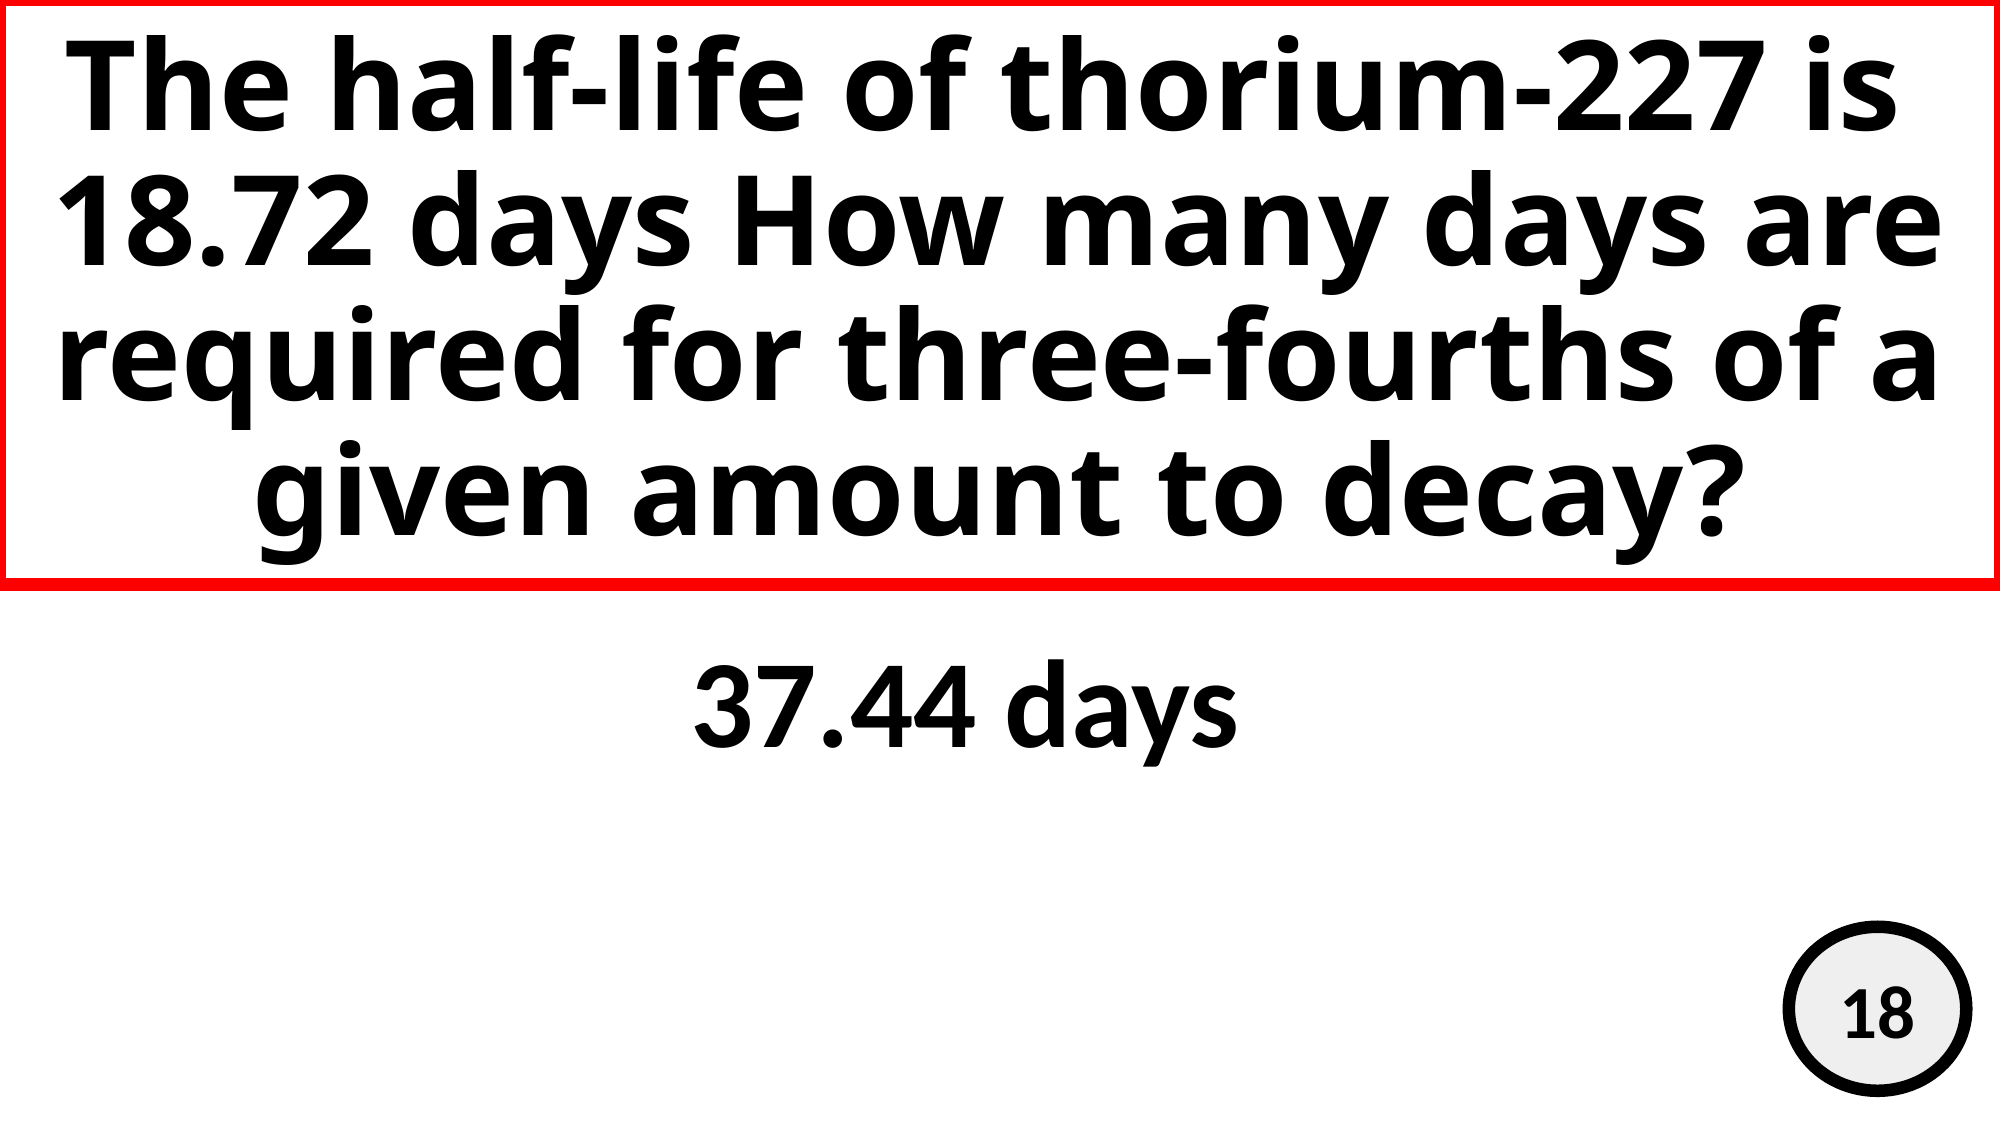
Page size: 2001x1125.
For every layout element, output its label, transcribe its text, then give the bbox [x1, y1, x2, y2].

title The half-life of thorium-227 is 18.72 days How many days are required for three-fourths of a given amount to decay? [0, 0, 2000, 585]
text_box 18 [1788, 926, 1967, 1091]
list 37.44 days [112, 632, 1818, 1125]
